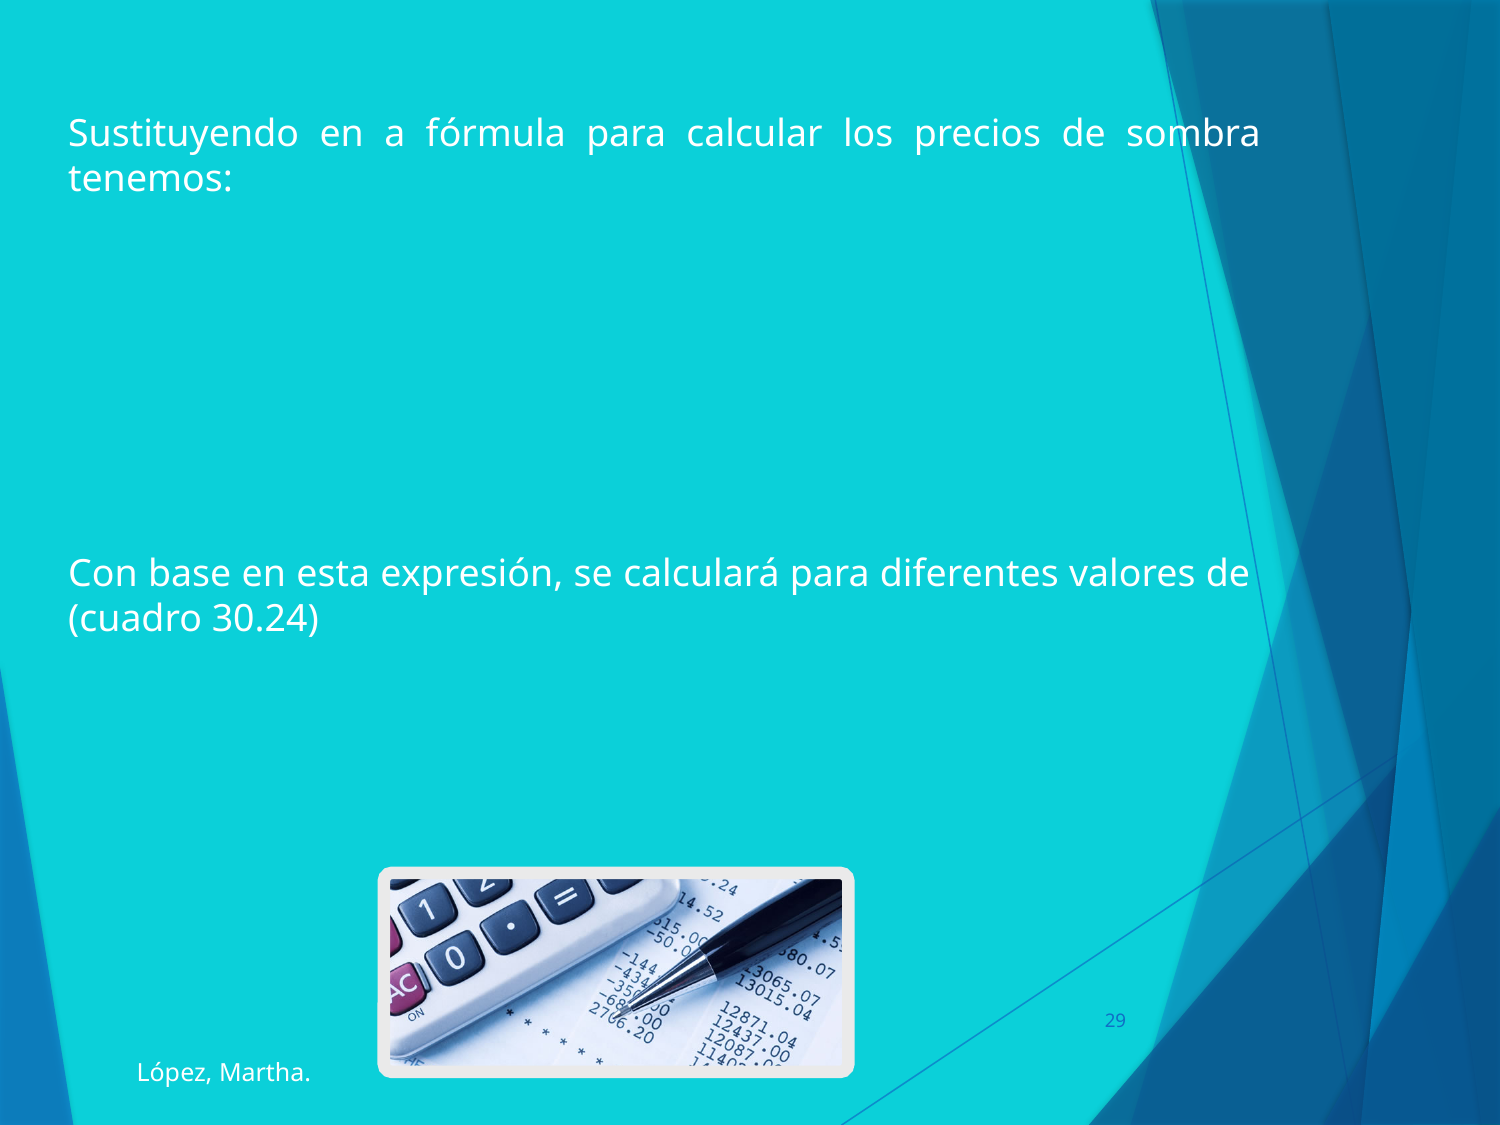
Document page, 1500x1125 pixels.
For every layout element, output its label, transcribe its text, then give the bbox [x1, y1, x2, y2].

slide_number 29 [1057, 991, 1142, 1051]
picture [383, 872, 849, 1073]
text_box López, Martha. [121, 1049, 327, 1094]
